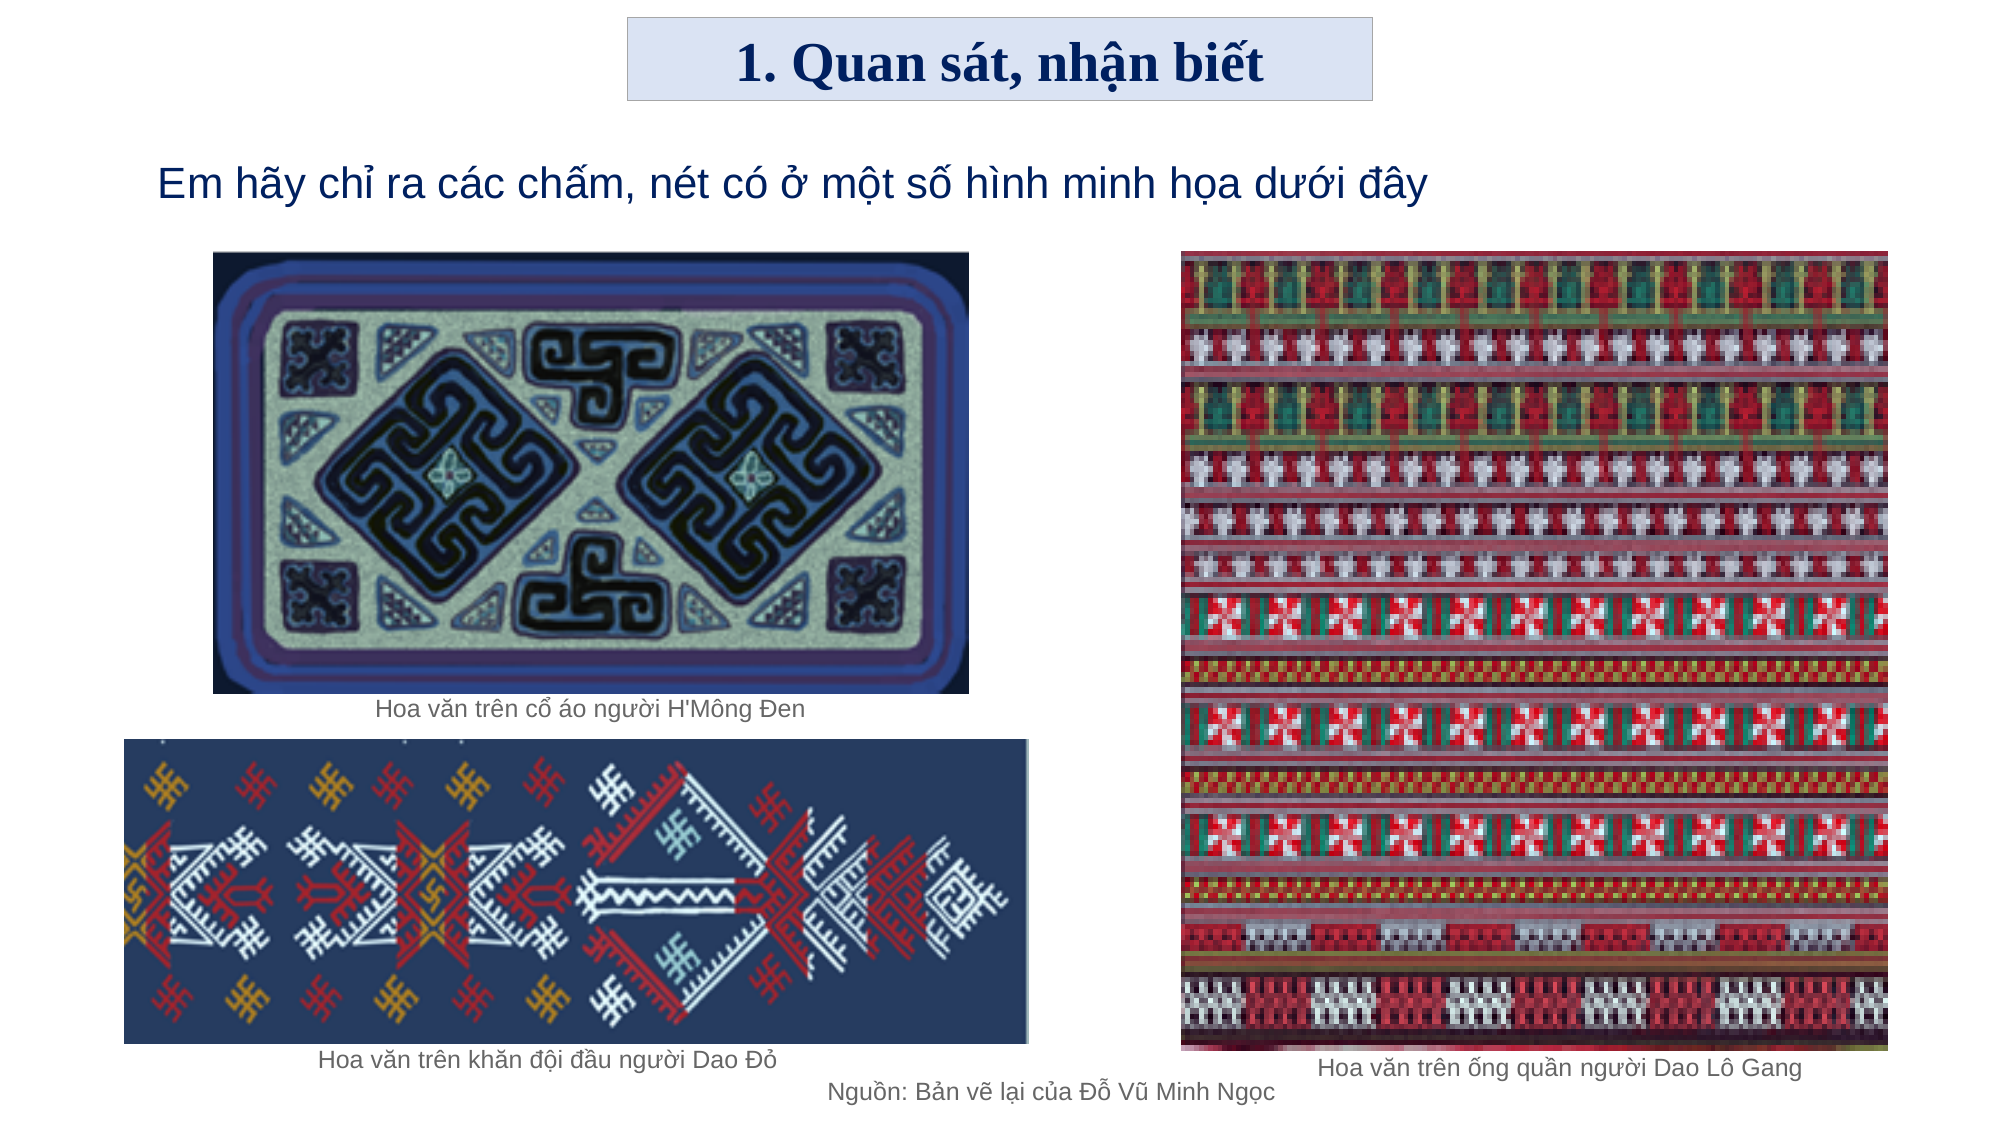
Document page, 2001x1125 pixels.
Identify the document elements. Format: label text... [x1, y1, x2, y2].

text_box Nguồn: Bản vẽ lại của Đỗ Vũ Minh Ngọc [543, 1068, 1561, 1113]
text_box 1. Quan sát, nhận biết [627, 17, 1373, 101]
picture [124, 739, 1029, 1044]
text_box Em hãy chỉ ra các chấm, nét có ở một số hình minh họa dưới đây [40, 147, 1561, 215]
picture [213, 250, 969, 694]
text_box Hoa văn trên cổ áo người H'Mông Đen [82, 685, 1100, 731]
picture [1181, 251, 1888, 1051]
text_box Hoa văn trên khăn đội đầu người Dao Đỏ [303, 1035, 1100, 1081]
text_box Hoa văn trên ống quần người Dao Lô Gang [1232, 1051, 1888, 1089]
